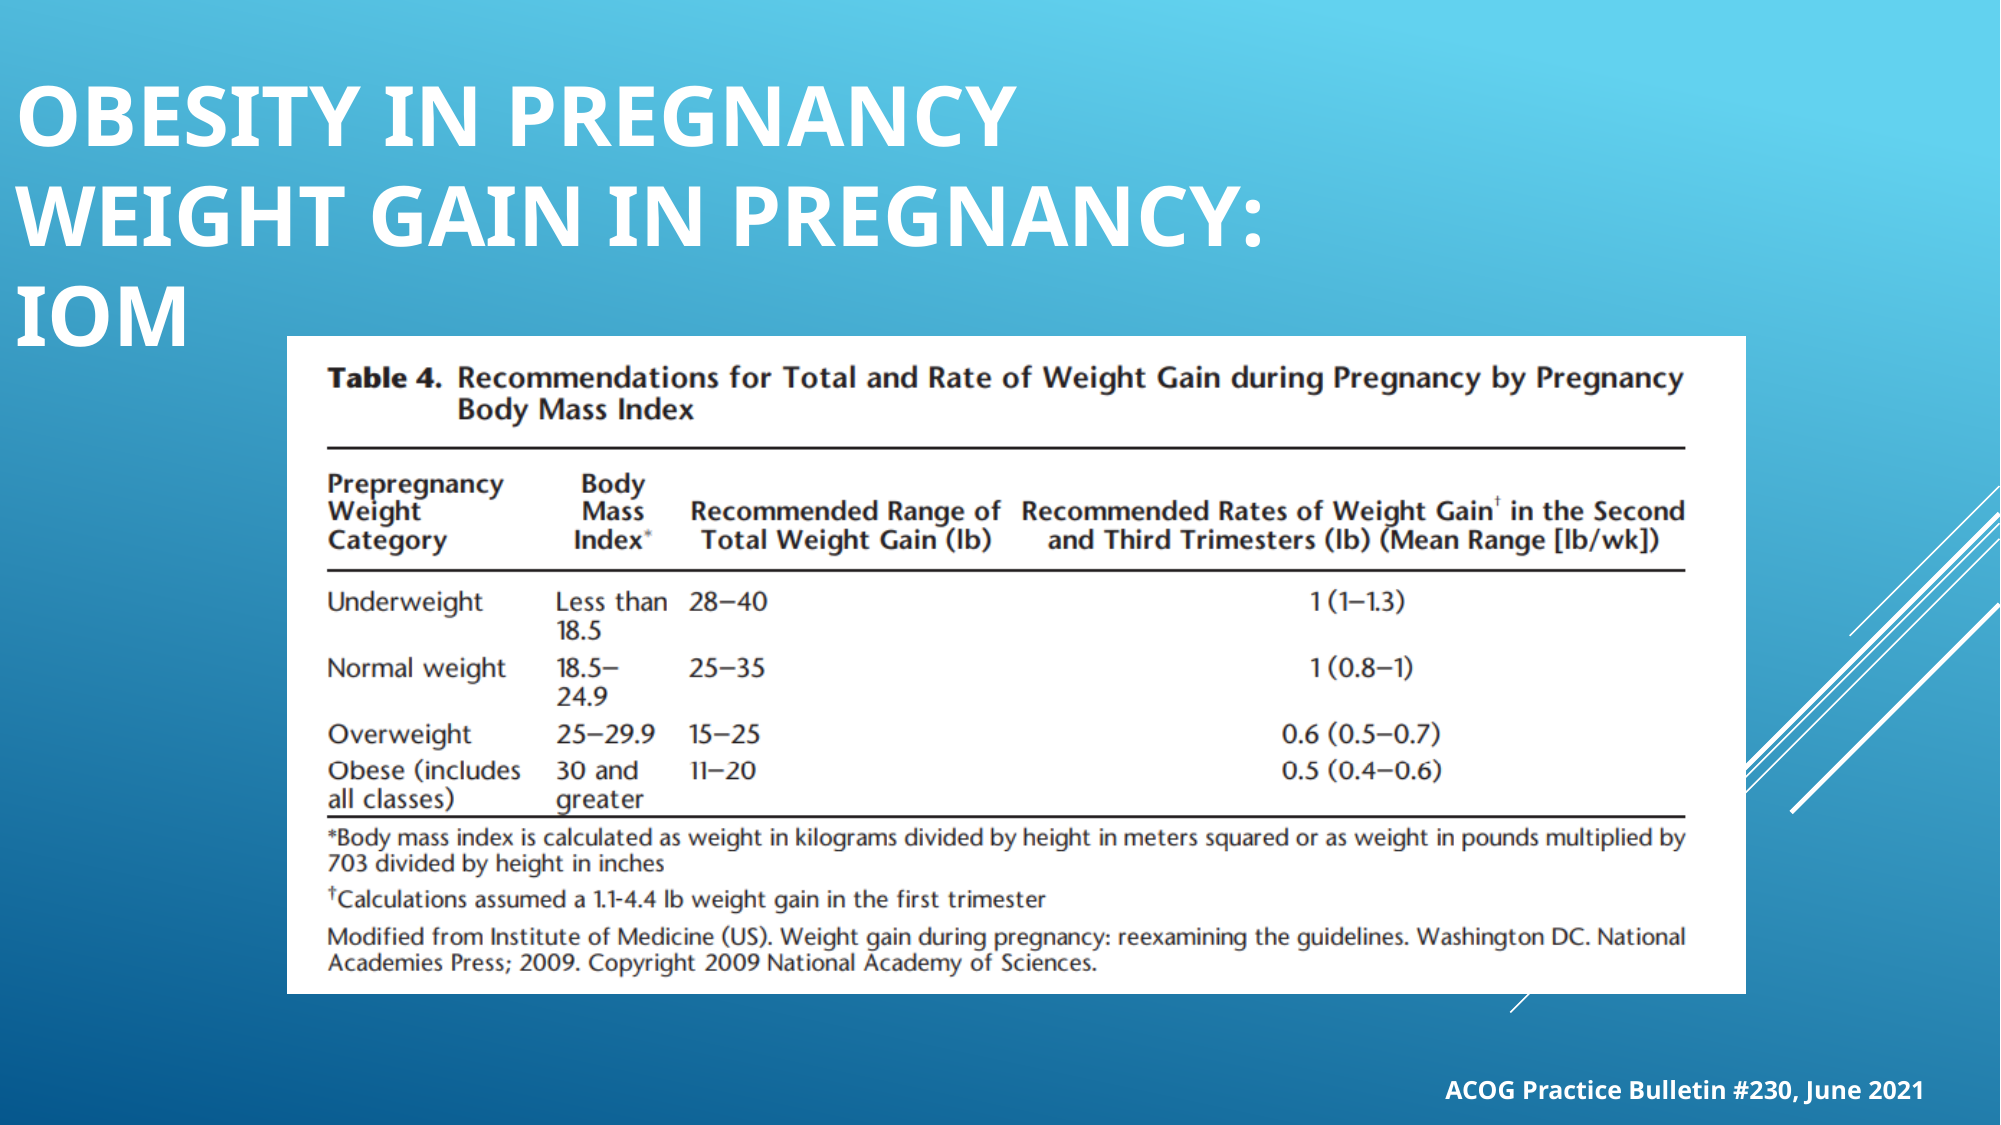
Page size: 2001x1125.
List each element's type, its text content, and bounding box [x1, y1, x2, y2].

title OBESITY IN PREGNANCY WEIGHT GAIN IN PREGNANCY: IOM [0, 89, 1400, 337]
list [287, 336, 1747, 995]
text_box ACOG Practice Bulletin #230, June 2021 [1430, 1066, 2000, 1125]
